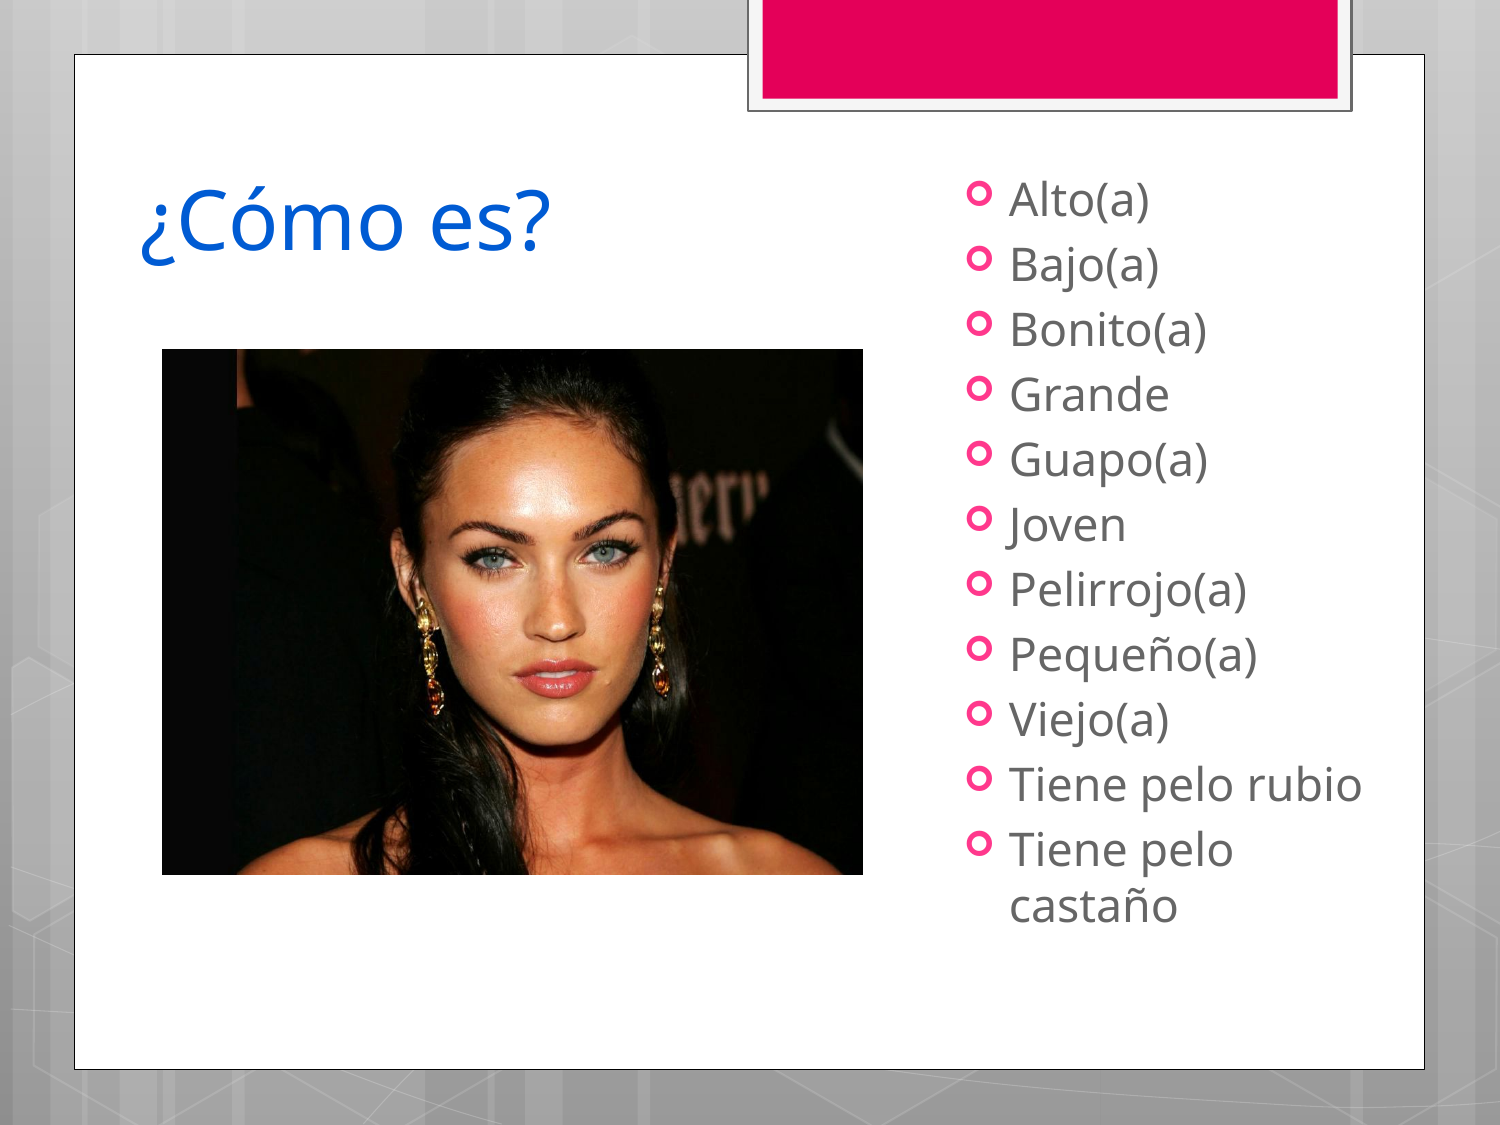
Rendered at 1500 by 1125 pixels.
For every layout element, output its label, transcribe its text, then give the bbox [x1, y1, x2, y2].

title ¿Cómo es? [125, 87, 692, 275]
list Alto(a) Bajo(a) Bonito(a) Grande Guapo(a) Joven Pelirrojo(a) Pequeño(a) Viejo(a) Tiene pelo rubio Tiene pelo castaño [937, 162, 1388, 953]
picture [162, 349, 863, 876]
